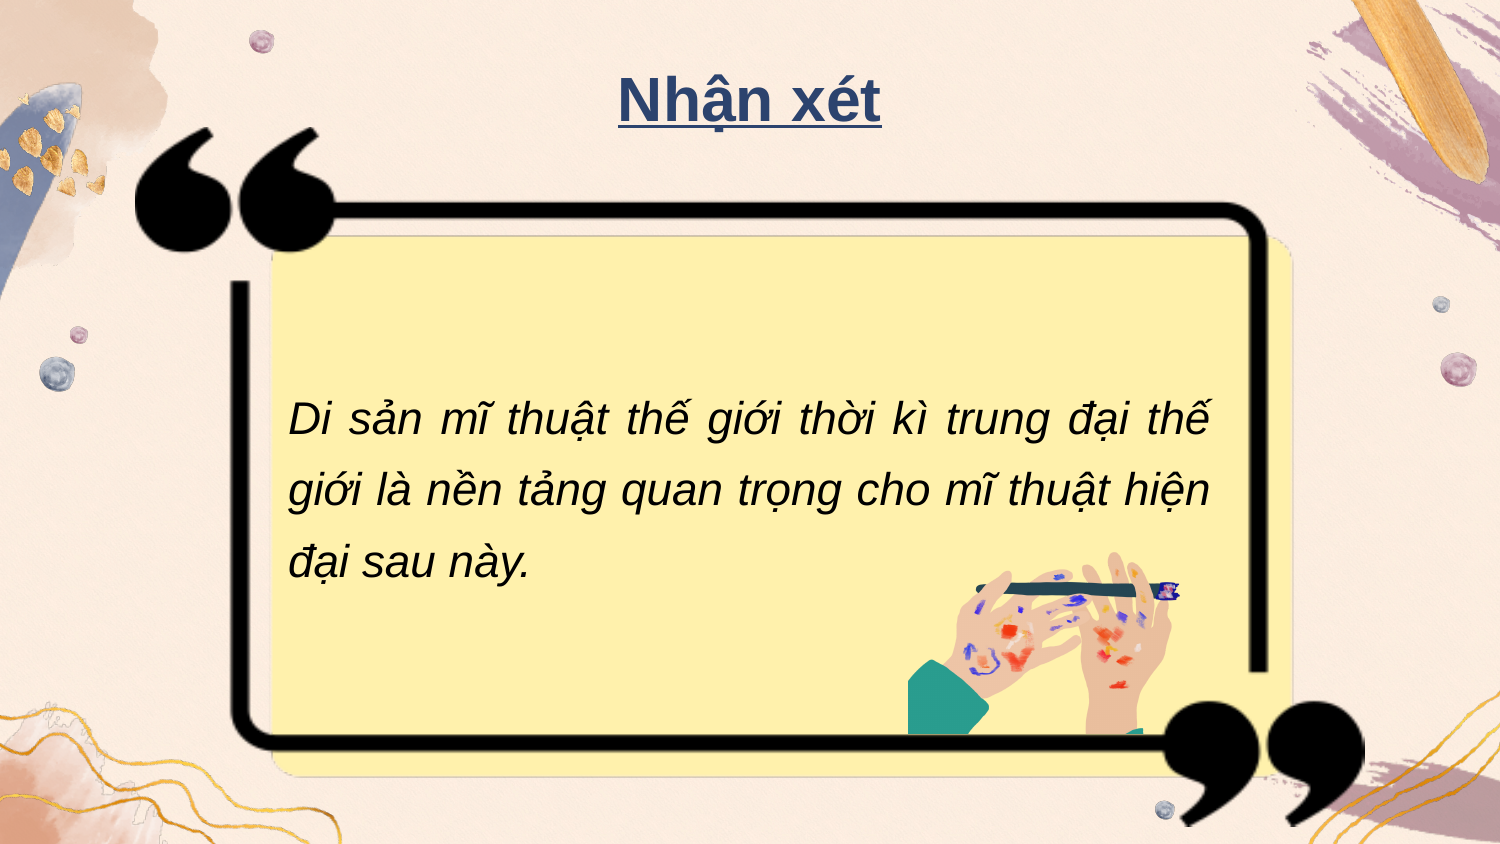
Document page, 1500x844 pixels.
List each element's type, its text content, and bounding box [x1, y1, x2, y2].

picture [0, 0, 1500, 844]
title Nhận xét [118, 48, 1382, 143]
